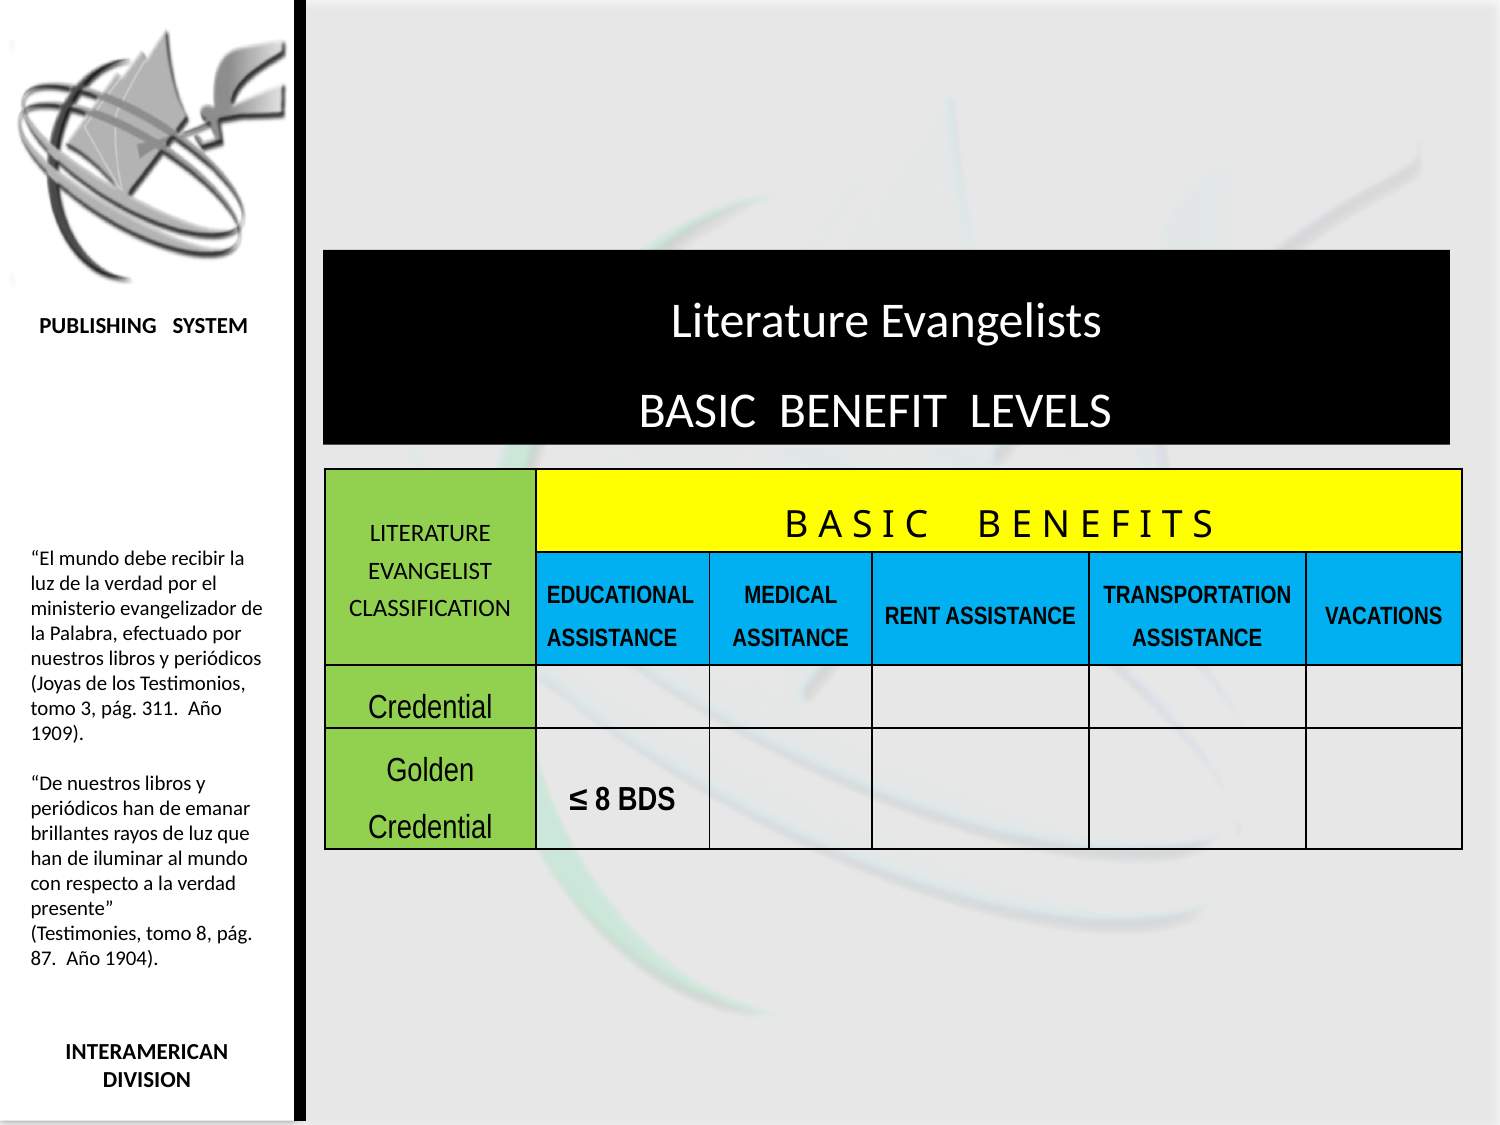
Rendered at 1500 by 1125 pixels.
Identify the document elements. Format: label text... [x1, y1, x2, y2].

table_cell Golden Credential [326, 729, 535, 848]
table_cell ≤ 8 BDS [537, 729, 709, 848]
table_cell [873, 729, 1088, 848]
table_header LITERATURE EVANGELIST CLASSIFICATION [326, 470, 535, 664]
table_cell EDUCATIONAL ASSISTANCE [537, 553, 709, 664]
table_cell [1090, 729, 1305, 848]
table_cell [1090, 666, 1305, 727]
table_cell MEDICAL ASSITANCE [710, 553, 871, 664]
table_cell Credential [326, 666, 535, 727]
table_cell RENT ASSISTANCE [873, 553, 1088, 664]
table_cell [710, 729, 871, 848]
table_cell [873, 666, 1088, 727]
table_cell VACATIONS [1307, 553, 1461, 664]
table_cell [537, 666, 709, 727]
picture [9, 12, 294, 300]
table_cell [710, 666, 871, 727]
table_cell TRANSPORTATION ASSISTANCE [1090, 553, 1305, 664]
table_cell [1307, 729, 1461, 848]
table_cell [1307, 666, 1461, 727]
table_header B A S I C B E N E F I T S [537, 470, 1461, 551]
text_box Literature Evangelists BASIC BENEFIT LEVELS [323, 249, 1450, 445]
